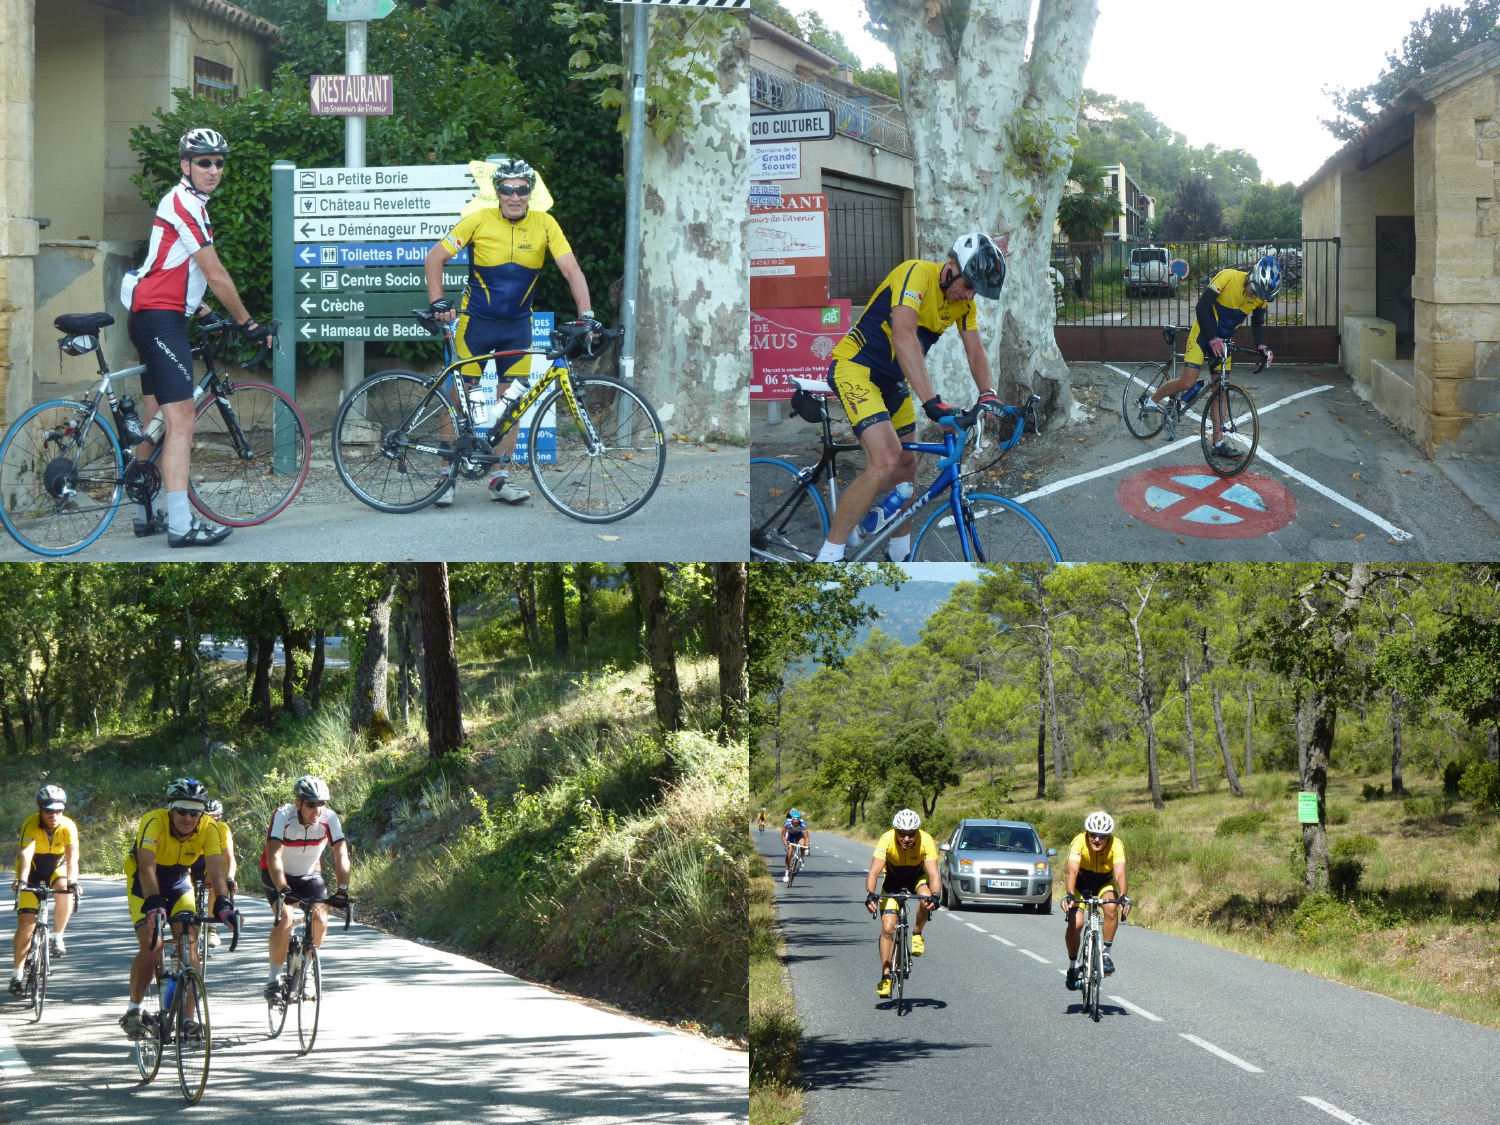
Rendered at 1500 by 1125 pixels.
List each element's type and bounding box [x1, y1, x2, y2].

picture [0, 0, 1500, 1125]
list [0, 0, 747, 561]
